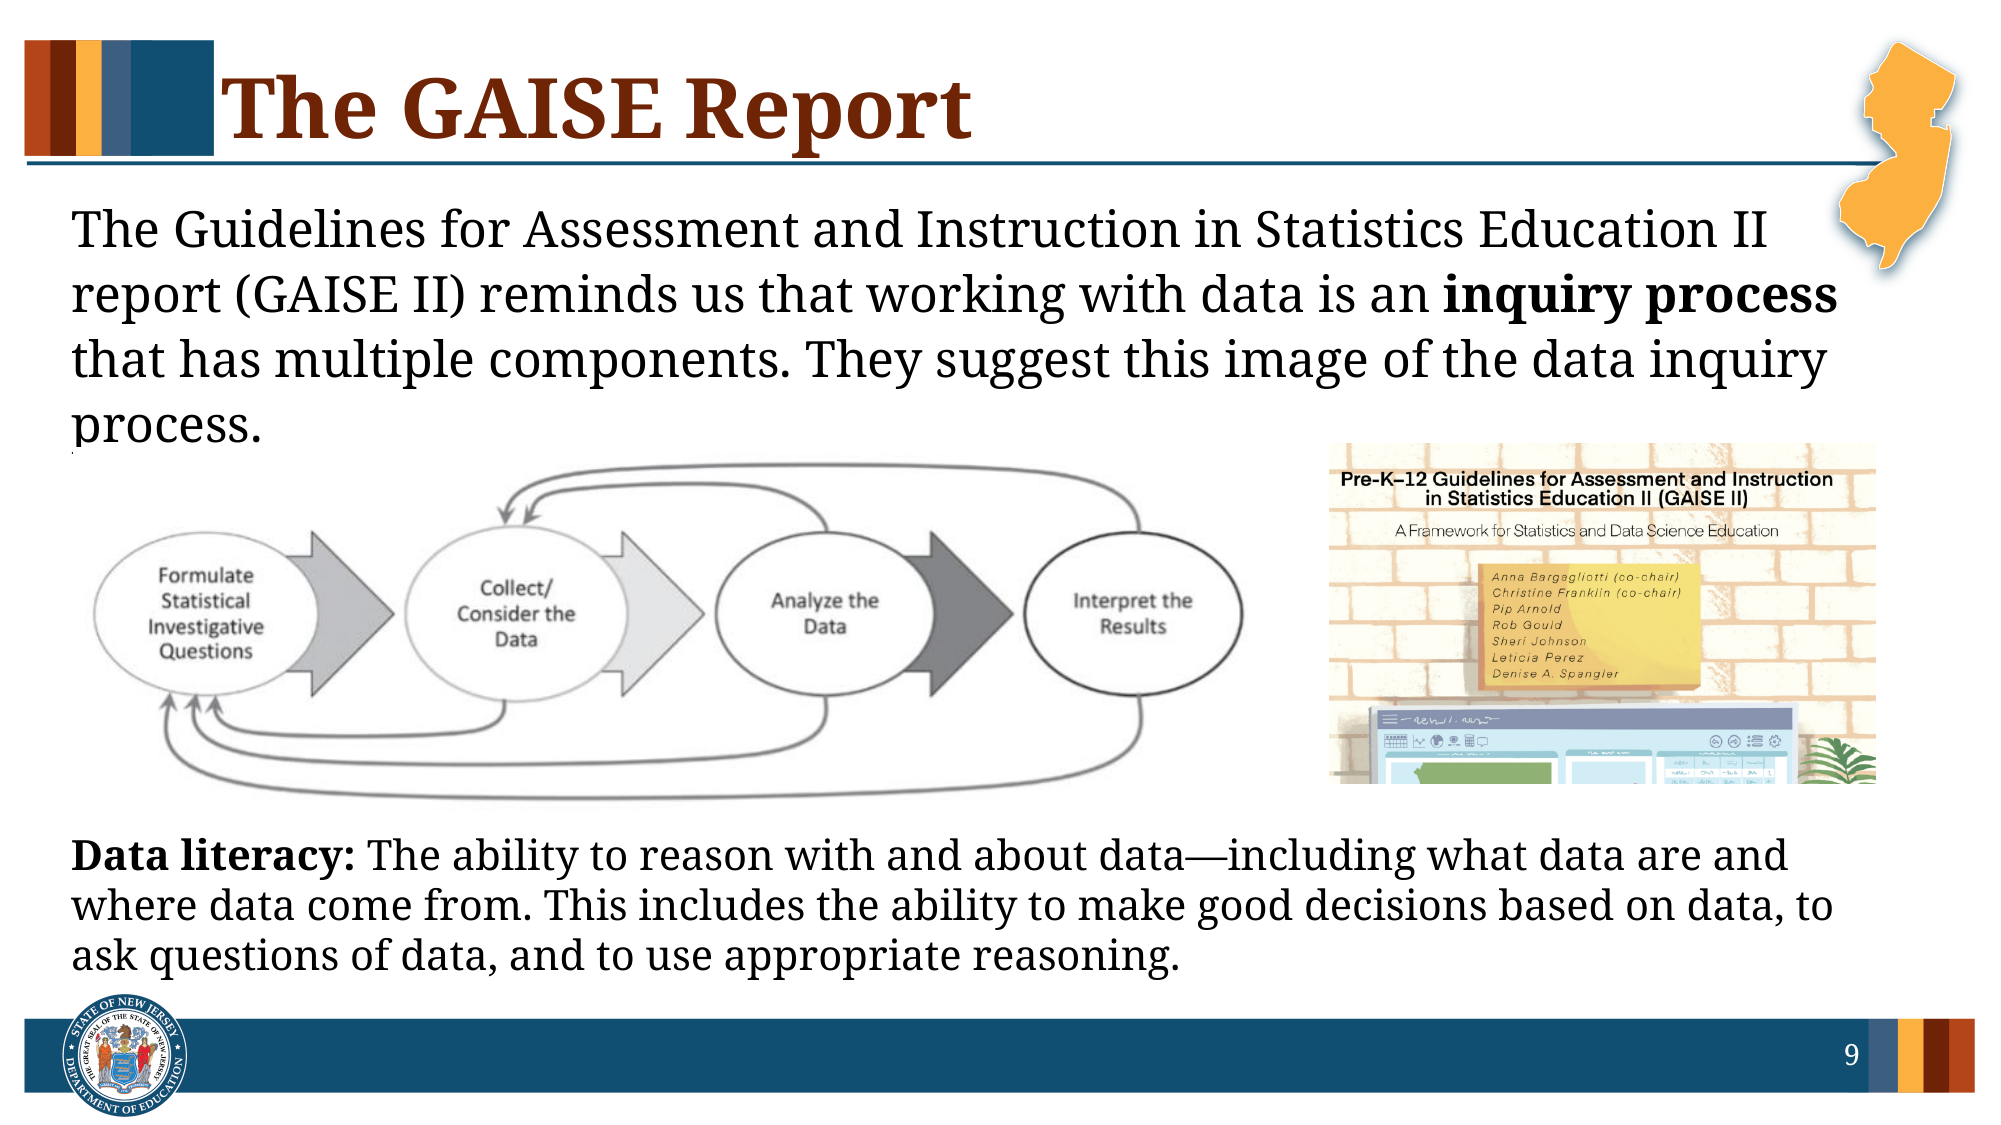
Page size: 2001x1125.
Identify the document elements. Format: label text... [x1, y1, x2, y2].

list The Guidelines for Assessment and Instruction in Statistics Education II report (GAISE II) reminds us that working with data is an inquiry process that has multiple components. They suggest this image of the data inquiry process. [56, 185, 1907, 406]
picture [24, 26, 1976, 295]
title The GAISE Report [206, 38, 2000, 186]
picture [1907, 186, 1976, 295]
picture [72, 447, 1275, 818]
slide_number 9 [1425, 1026, 1876, 1087]
text_box Data literacy: The ability to reason with and about data—including what data are and where data come from. This includes the ability to make good decisions based on data, to ask questions of data, and to use appropriate reasoning. [56, 821, 1907, 987]
picture [24, 992, 1975, 1119]
picture [1329, 443, 1876, 784]
